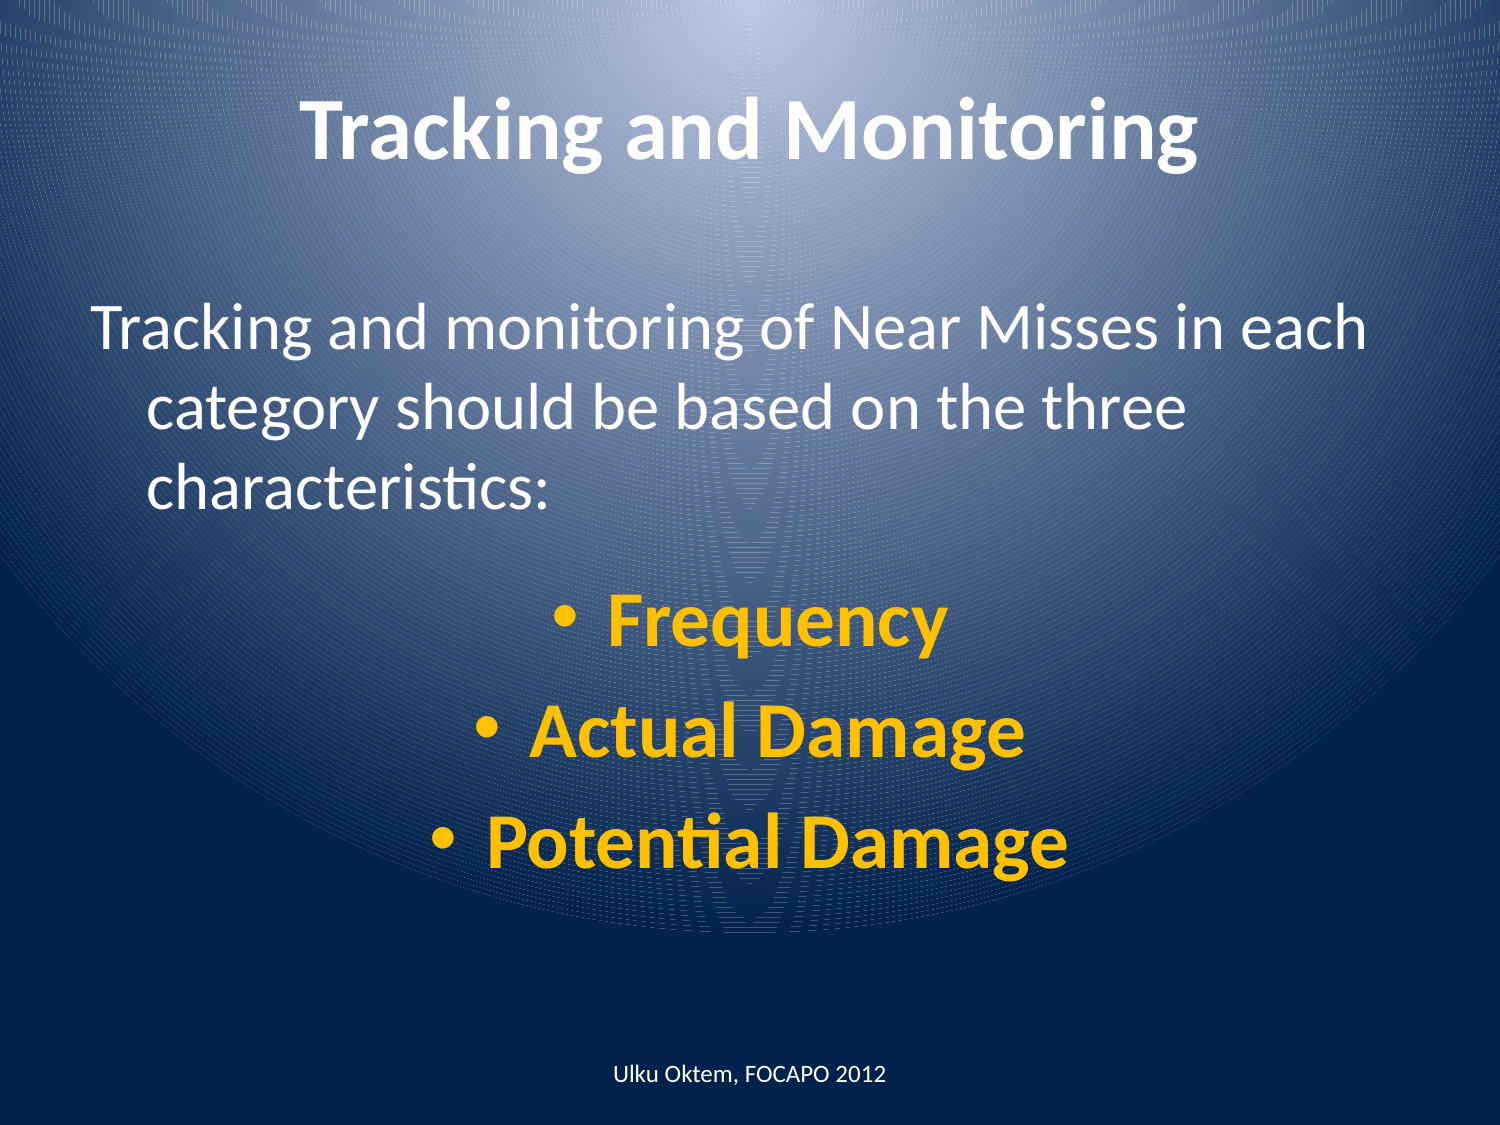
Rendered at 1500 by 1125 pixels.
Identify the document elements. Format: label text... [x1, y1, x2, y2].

list Tracking and monitoring of Near Misses in each category should be based on the three characteristics: Frequency Actual Damage Potential Damage [75, 275, 1425, 943]
title Tracking and Monitoring [75, 62, 1425, 275]
footer Ulku Oktem, FOCAPO 2012 [512, 1042, 988, 1103]
